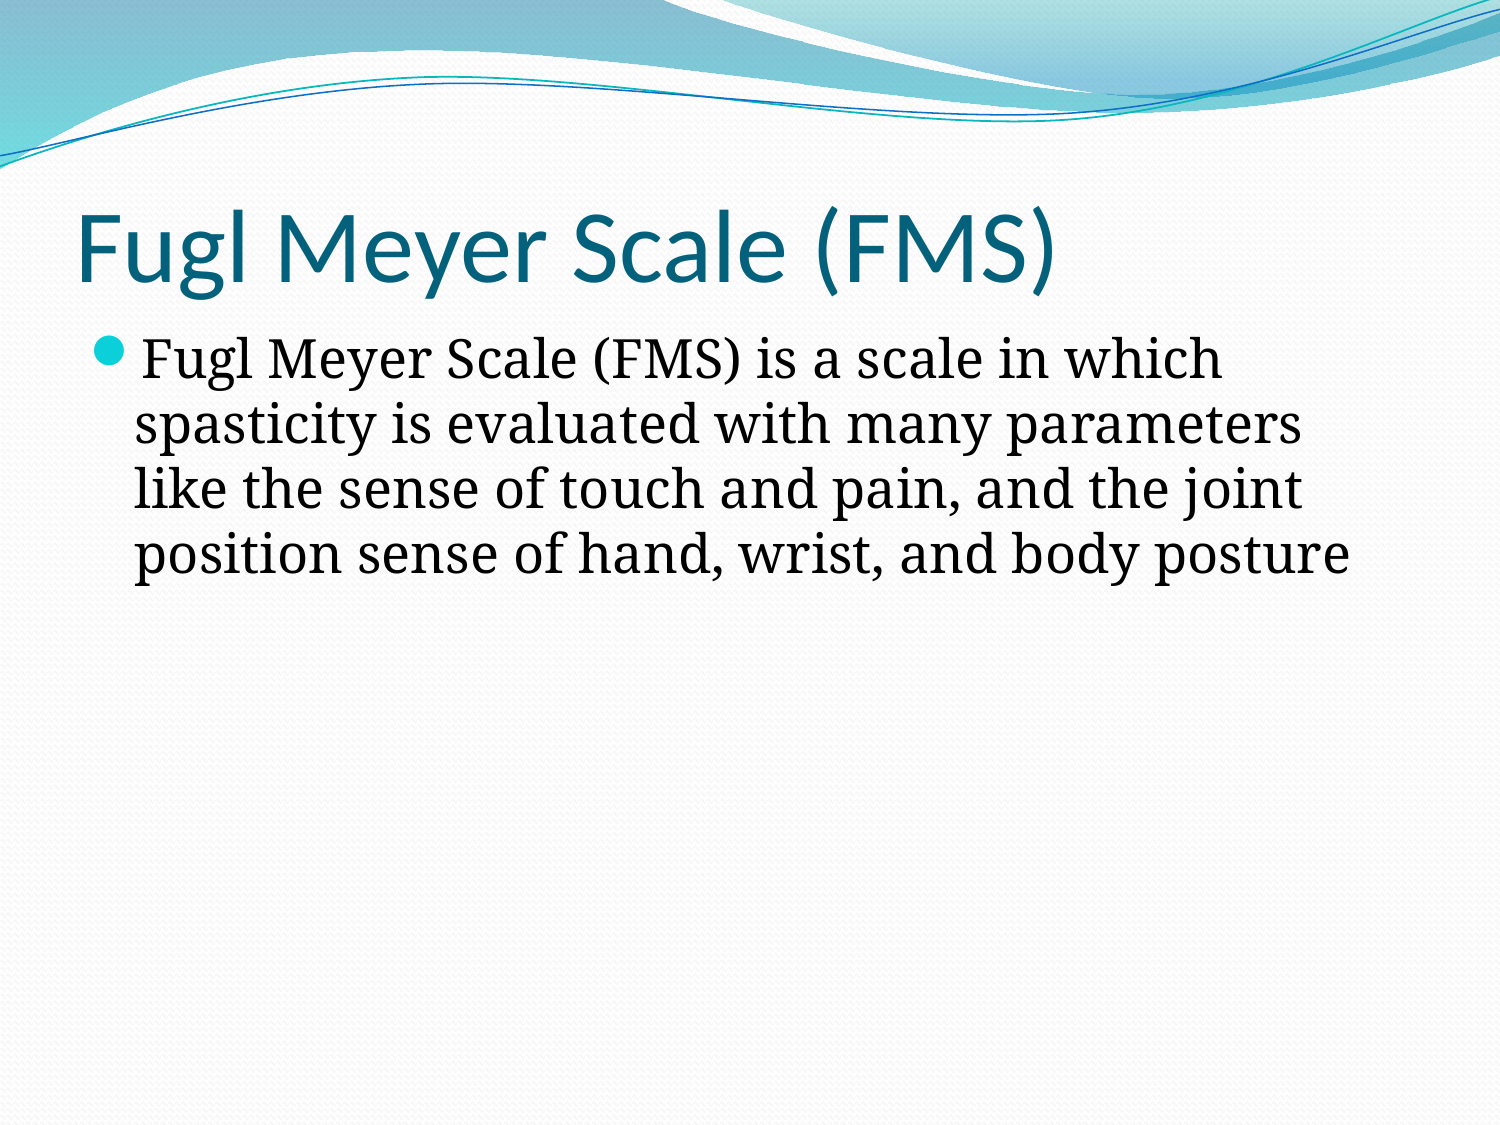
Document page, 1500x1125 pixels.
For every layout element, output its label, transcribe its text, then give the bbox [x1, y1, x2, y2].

title Fugl Meyer Scale (FMS) [75, 115, 1425, 303]
list Fugl Meyer Scale (FMS) is a scale in which spasticity is evaluated with many parameters like the sense of touch and pain, and the joint position sense of hand, wrist, and body posture [75, 317, 1425, 1038]
